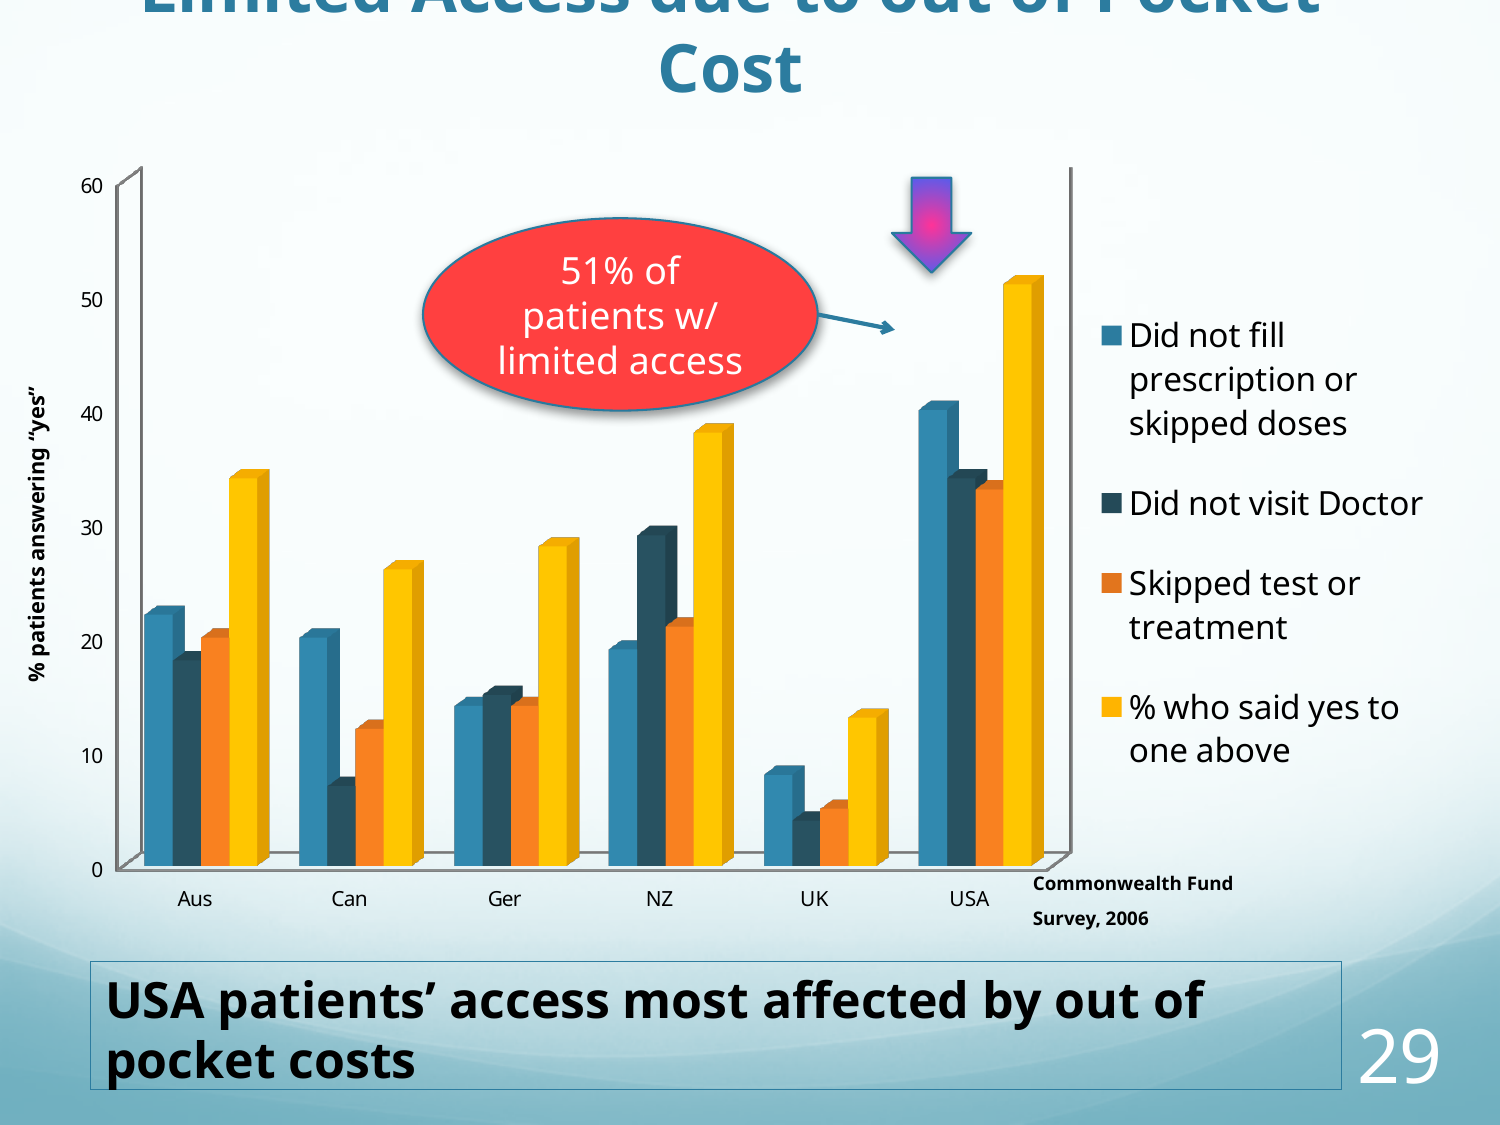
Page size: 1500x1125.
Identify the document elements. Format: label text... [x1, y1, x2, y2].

title Limited Access due to out of Pocket Cost [52, 6, 1410, 114]
text_box % patients answering “yes” [15, 236, 44, 833]
slide_number 29 [1295, 1029, 1459, 1090]
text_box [817, 313, 896, 331]
chart [51, 149, 1459, 930]
list USA patients’ access most affected by out of pocket costs [90, 961, 1342, 1090]
